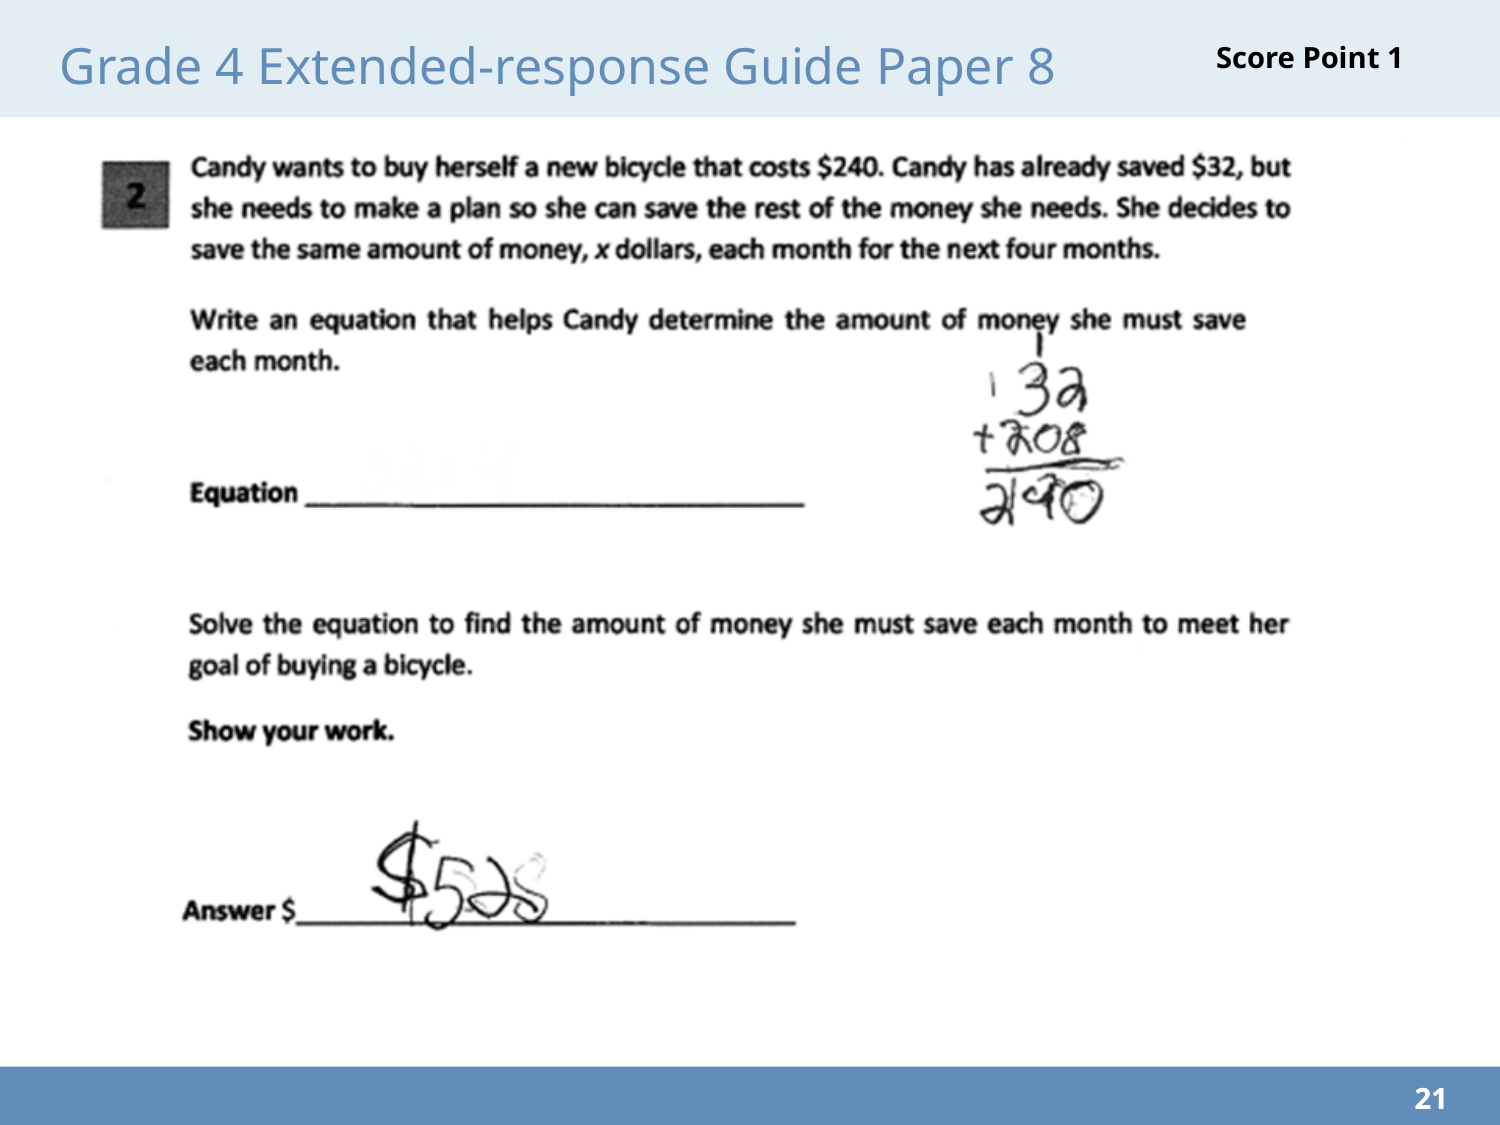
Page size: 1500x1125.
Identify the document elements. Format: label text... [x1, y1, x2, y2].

text_box 21 [1414, 1080, 1500, 1125]
picture [58, 131, 1442, 994]
text_box Score Point 1 [1201, 32, 1419, 82]
title Grade 4 Extended-response Guide Paper 8 [59, 33, 1500, 109]
